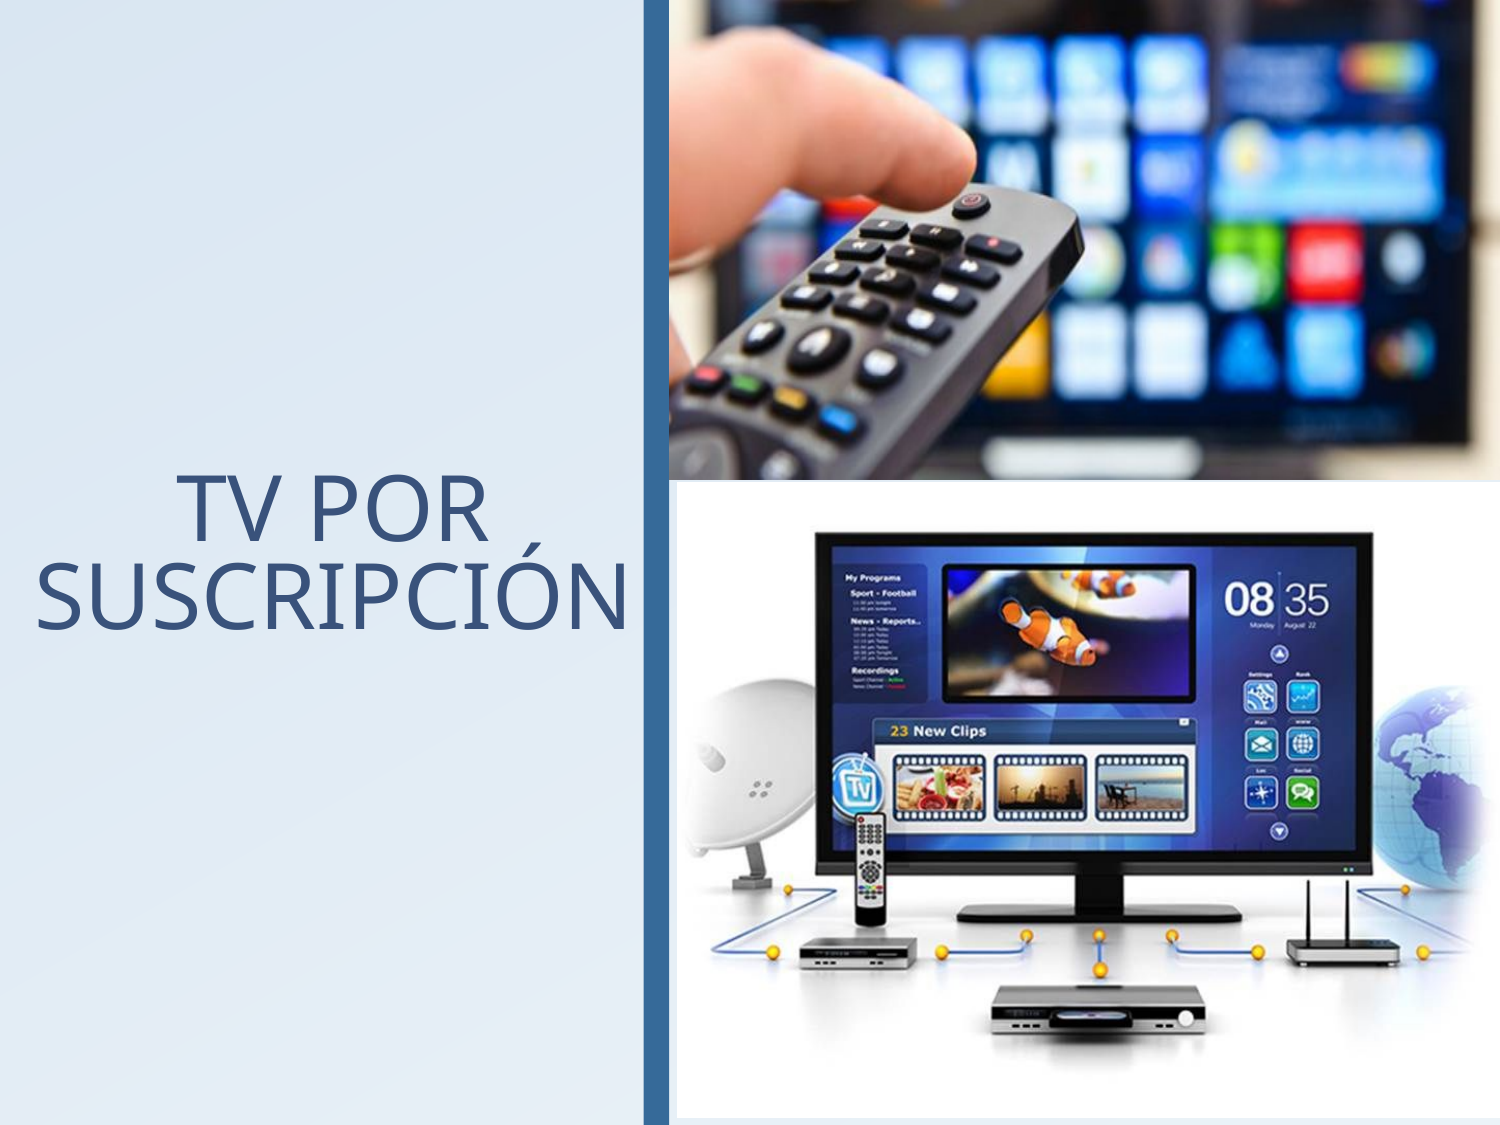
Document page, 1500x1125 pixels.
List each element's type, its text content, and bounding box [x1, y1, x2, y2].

picture [677, 482, 1500, 1118]
text_box [643, 0, 670, 1125]
picture [669, 0, 1500, 480]
title TV POR SUSCRIPCIÓN [17, 0, 643, 1118]
